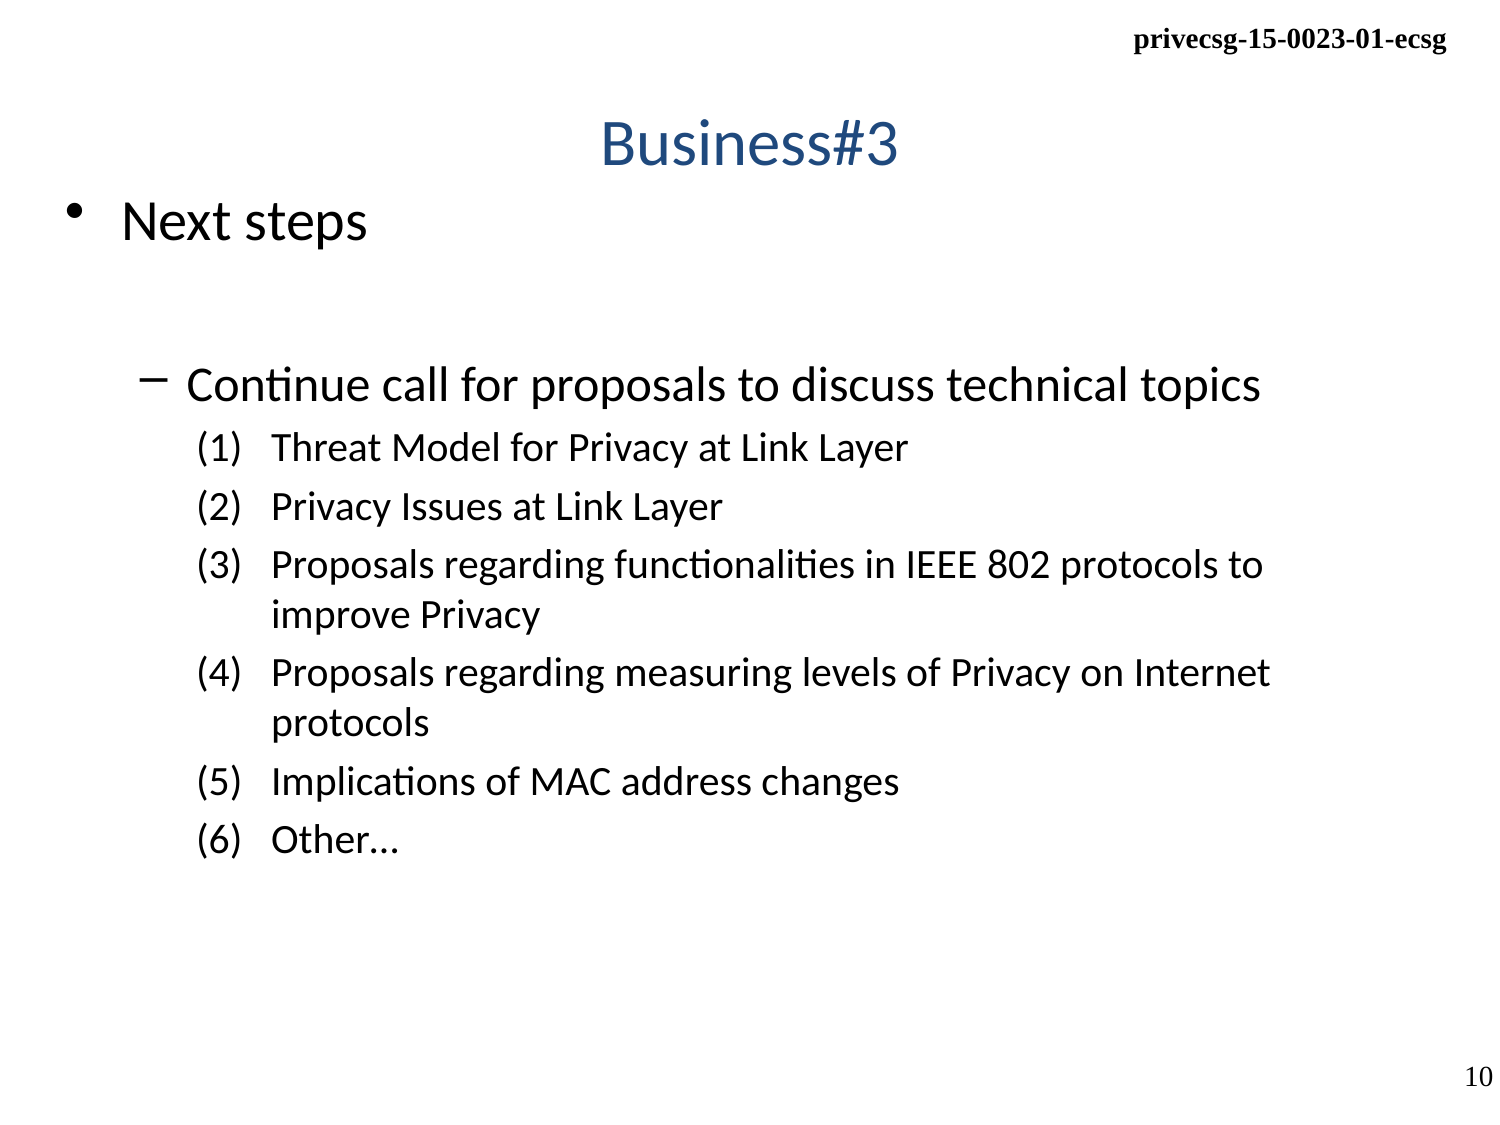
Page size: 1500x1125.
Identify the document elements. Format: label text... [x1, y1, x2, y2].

title Business#3 [75, 45, 1425, 174]
list Next steps Continue call for proposals to discuss technical topics Threat Model for Privacy at Link Layer Privacy Issues at Link Layer Proposals regarding functionalities in IEEE 802 protocols to improve Privacy Proposals regarding measuring levels of Privacy on Internet protocols Implications of MAC address changes Other… [50, 174, 1425, 955]
